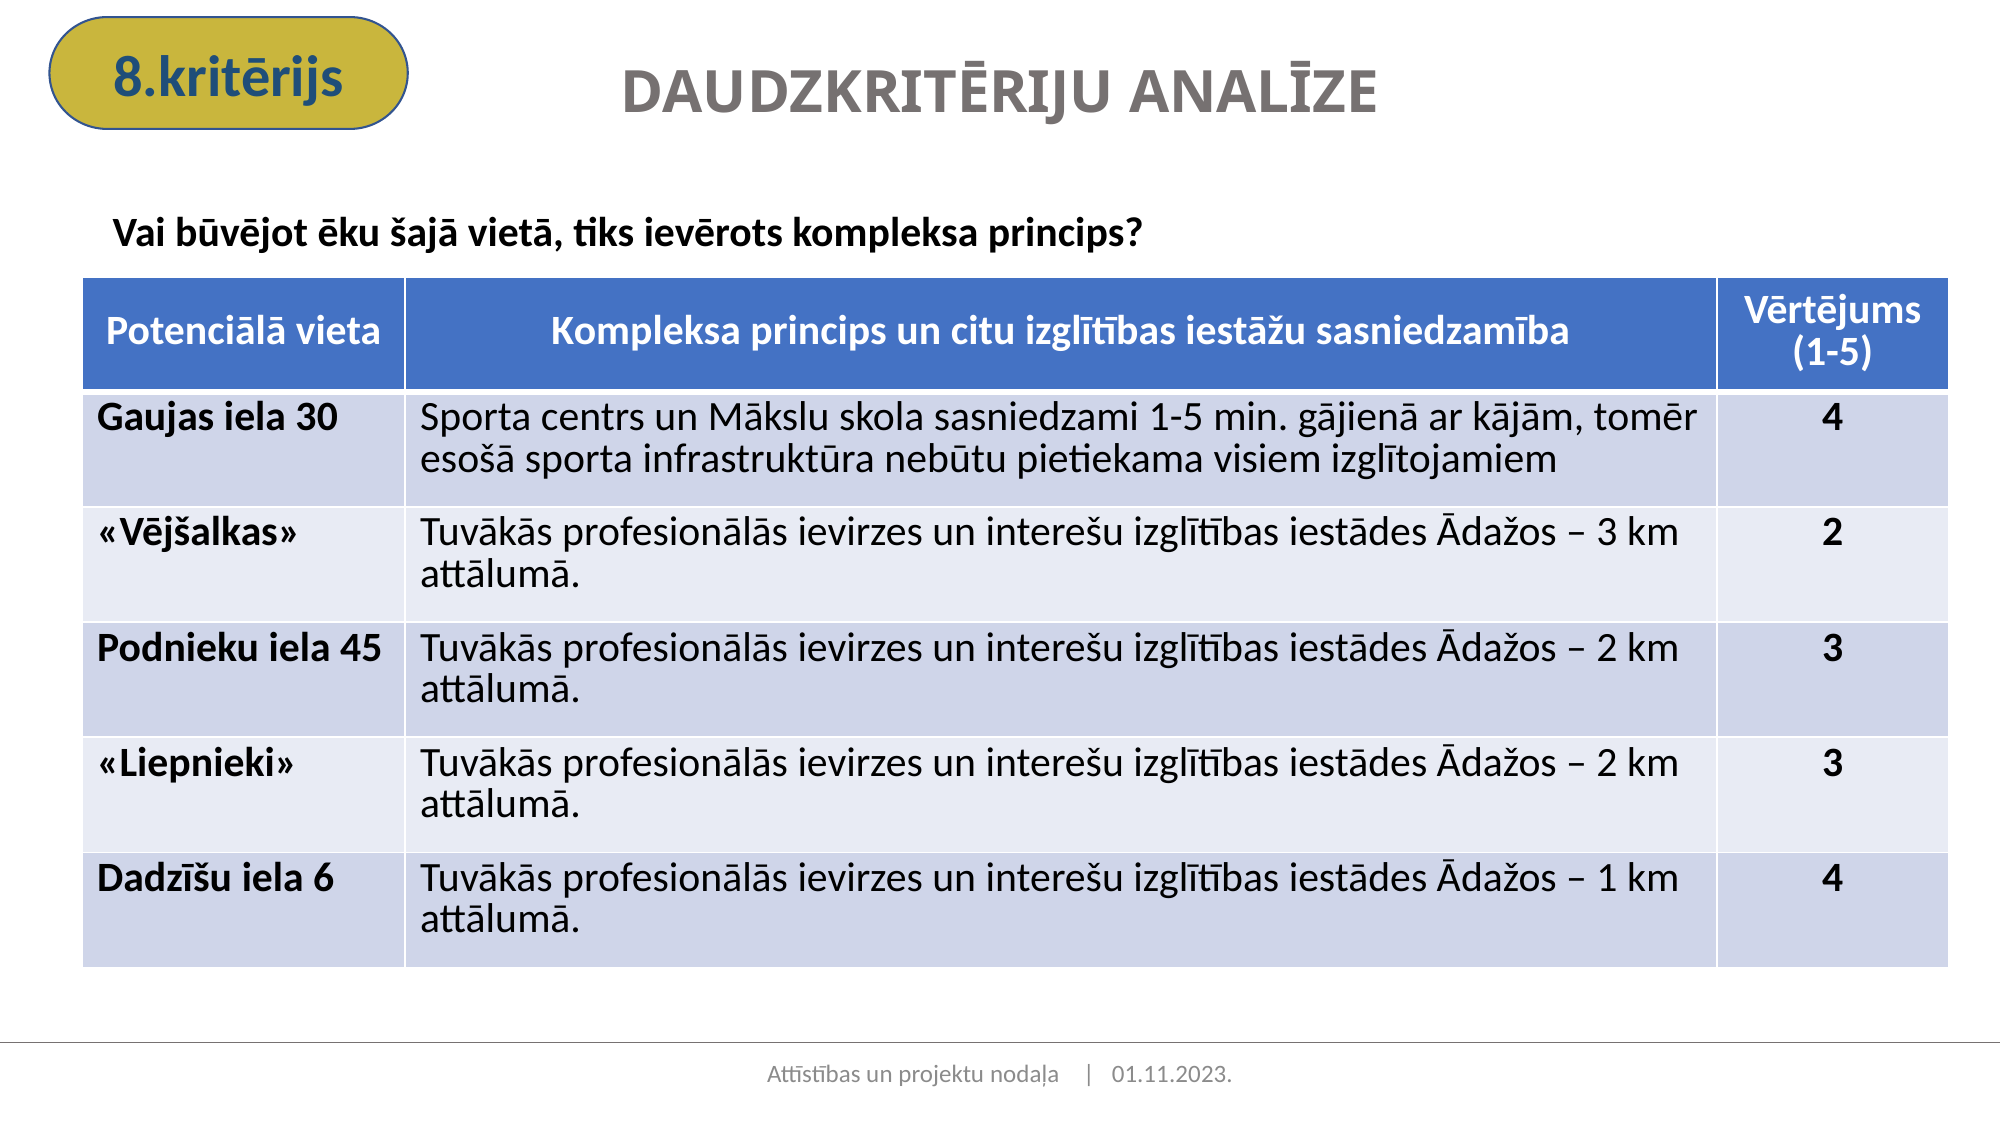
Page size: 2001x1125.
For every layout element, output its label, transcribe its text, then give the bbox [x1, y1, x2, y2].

table_cell Tuvākās profesionālās ievirzes un interešu izglītības iestādes Ādažos – 3 km attālumā. [406, 508, 1716, 621]
table_cell 4 [1718, 853, 1948, 967]
table_cell 3 [1718, 623, 1948, 736]
table_cell Tuvākās profesionālās ievirzes un interešu izglītības iestādes Ādažos – 2 km attālumā. [406, 623, 1716, 736]
text_box 8.kritērijs [48, 16, 409, 130]
table_cell Sporta centrs un Mākslu skola sasniedzami 1-5 min. gājienā ar kājām, tomēr esošā sporta infrastruktūra nebūtu pietiekama visiem izglītojamiem [406, 395, 1716, 506]
table_cell Tuvākās profesionālās ievirzes un interešu izglītības iestādes Ādažos – 1 km attālumā. [406, 853, 1716, 967]
table_cell Dadzīšu iela 6 [83, 853, 404, 967]
footer Attīstības un projektu nodaļa | 01.11.2023. [662, 1043, 1338, 1103]
table_cell 2 [1718, 508, 1948, 621]
table_cell Podnieku iela 45 [83, 623, 404, 736]
table_header Kompleksa princips un citu izglītības iestāžu sasniedzamība [406, 278, 1716, 389]
text_box DAUDZKRITĒRIJU ANALĪZE [66, 47, 1934, 132]
table_cell «Vējšalkas» [83, 508, 404, 621]
table_header Vērtējums (1-5) [1718, 278, 1948, 389]
table_cell 3 [1718, 738, 1948, 852]
table_header Potenciālā vieta [83, 278, 404, 389]
table_cell 4 [1718, 395, 1948, 506]
table_cell Gaujas iela 30 [83, 395, 404, 506]
text_box Vai būvējot ēku šajā vietā, tiks ievērots kompleksa princips? [97, 202, 1934, 254]
table_cell «Liepnieki» [83, 738, 404, 852]
table_cell Tuvākās profesionālās ievirzes un interešu izglītības iestādes Ādažos – 2 km attālumā. [406, 738, 1716, 852]
